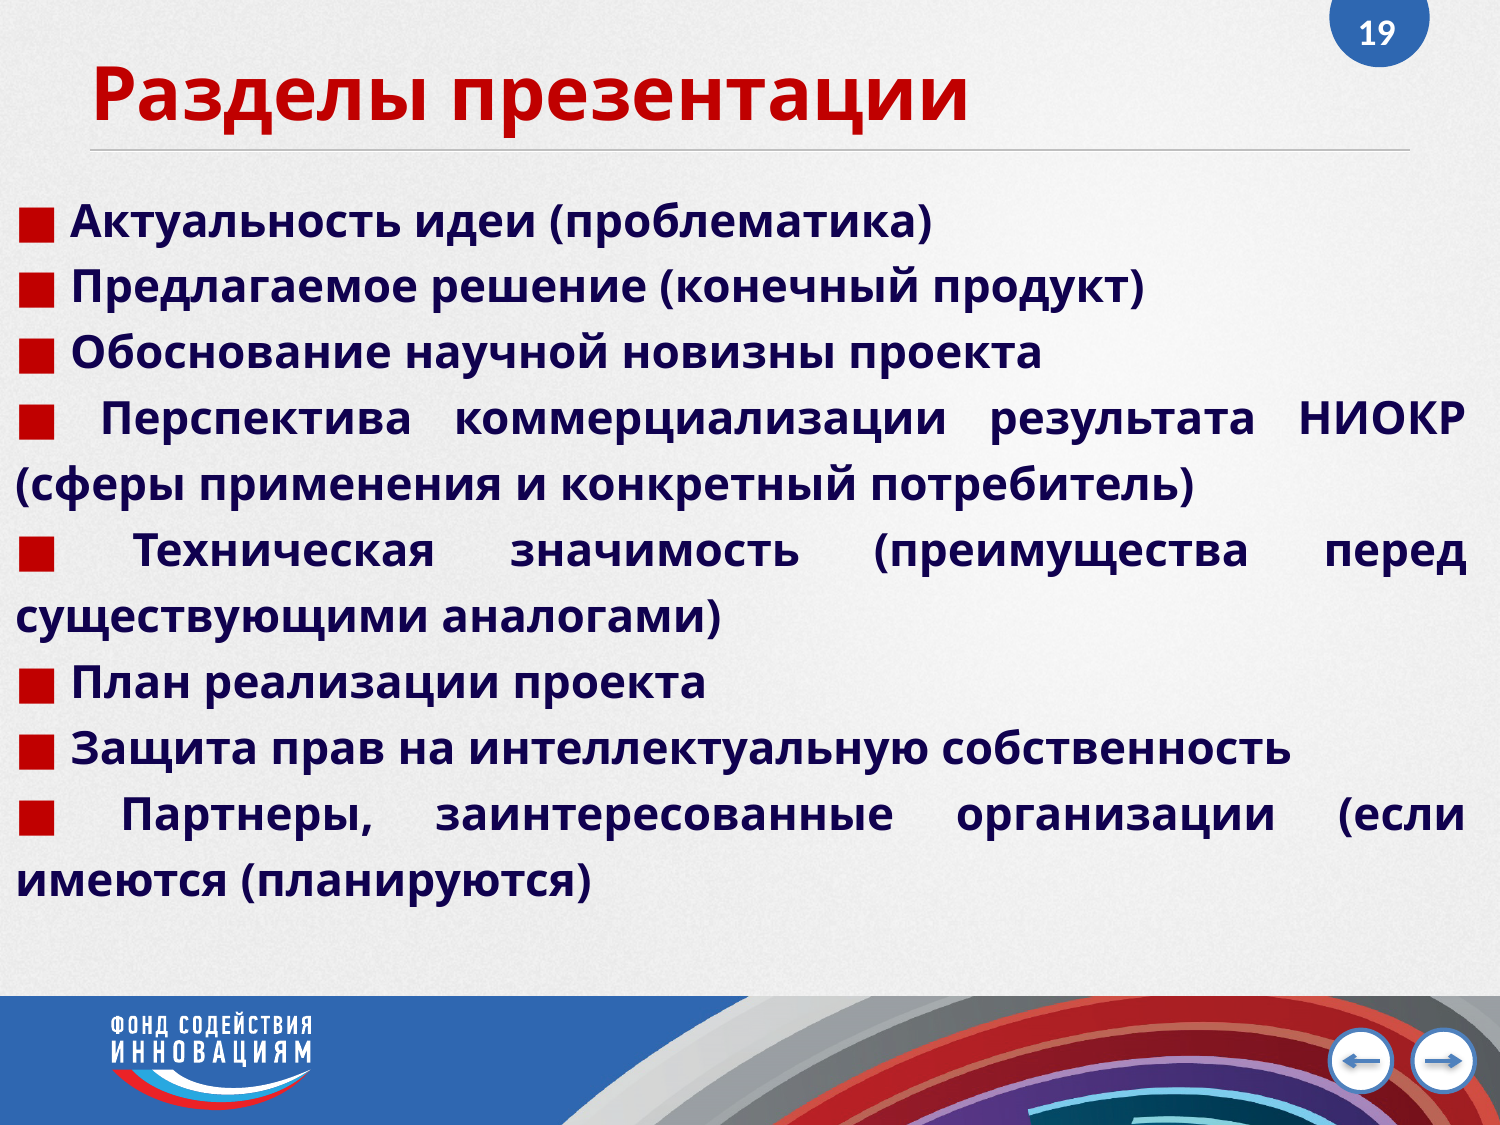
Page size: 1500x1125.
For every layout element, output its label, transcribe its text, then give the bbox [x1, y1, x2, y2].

picture [0, 0, 1500, 996]
list ■ Актуальность идеи (проблематика) ■ Предлагаемое решение (конечный продукт) ■ Обоснование научной новизны проекта ■ Перспектива коммерциализации результата НИОКР (сферы применения и конкретный потребитель) ■ Техническая значимость (преимущества перед существующими аналогами) ■ План реализации проекта ■ Защита прав на интеллектуальную собственность ■ Партнеры, заинтересованные организации (если имеются (планируются) [0, 172, 1483, 1000]
title Разделы презентации [75, 19, 1300, 161]
slide_number 19 [1328, 0, 1425, 60]
